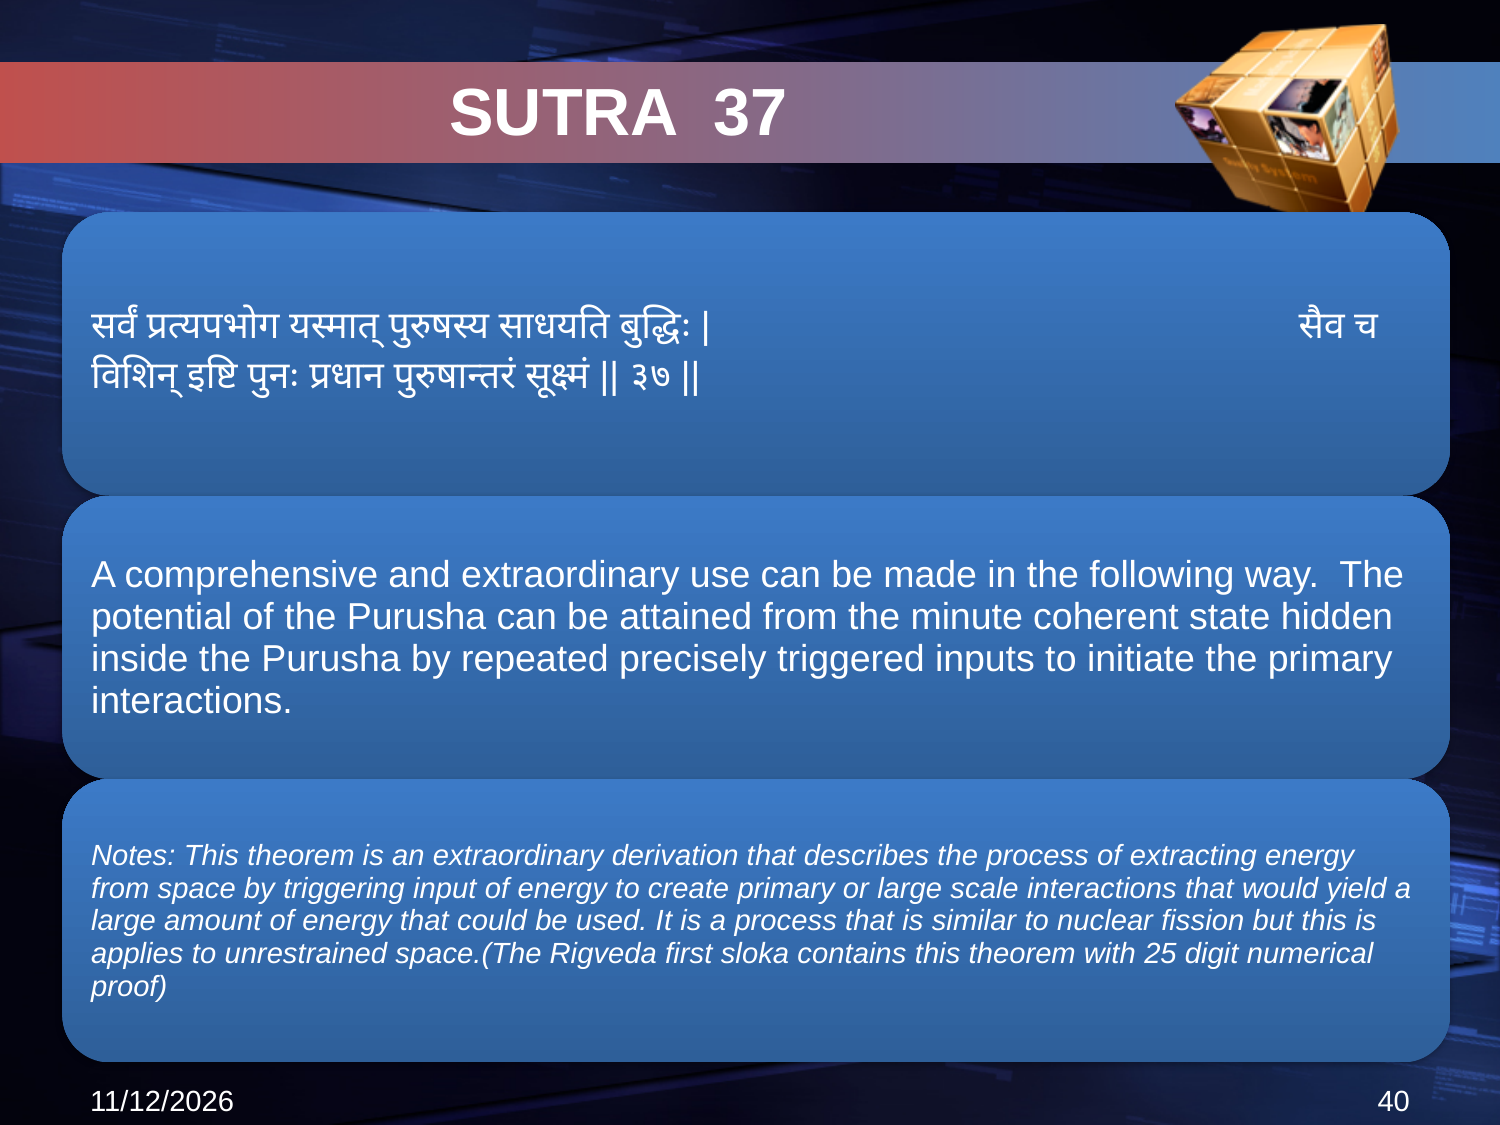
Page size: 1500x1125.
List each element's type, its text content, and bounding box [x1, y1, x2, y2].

title SUTRA 37 [74, 62, 1163, 156]
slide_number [74, 1074, 426, 1116]
picture [0, 0, 1500, 1125]
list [62, 212, 1451, 1063]
slide_number 40 [1074, 1074, 1426, 1116]
